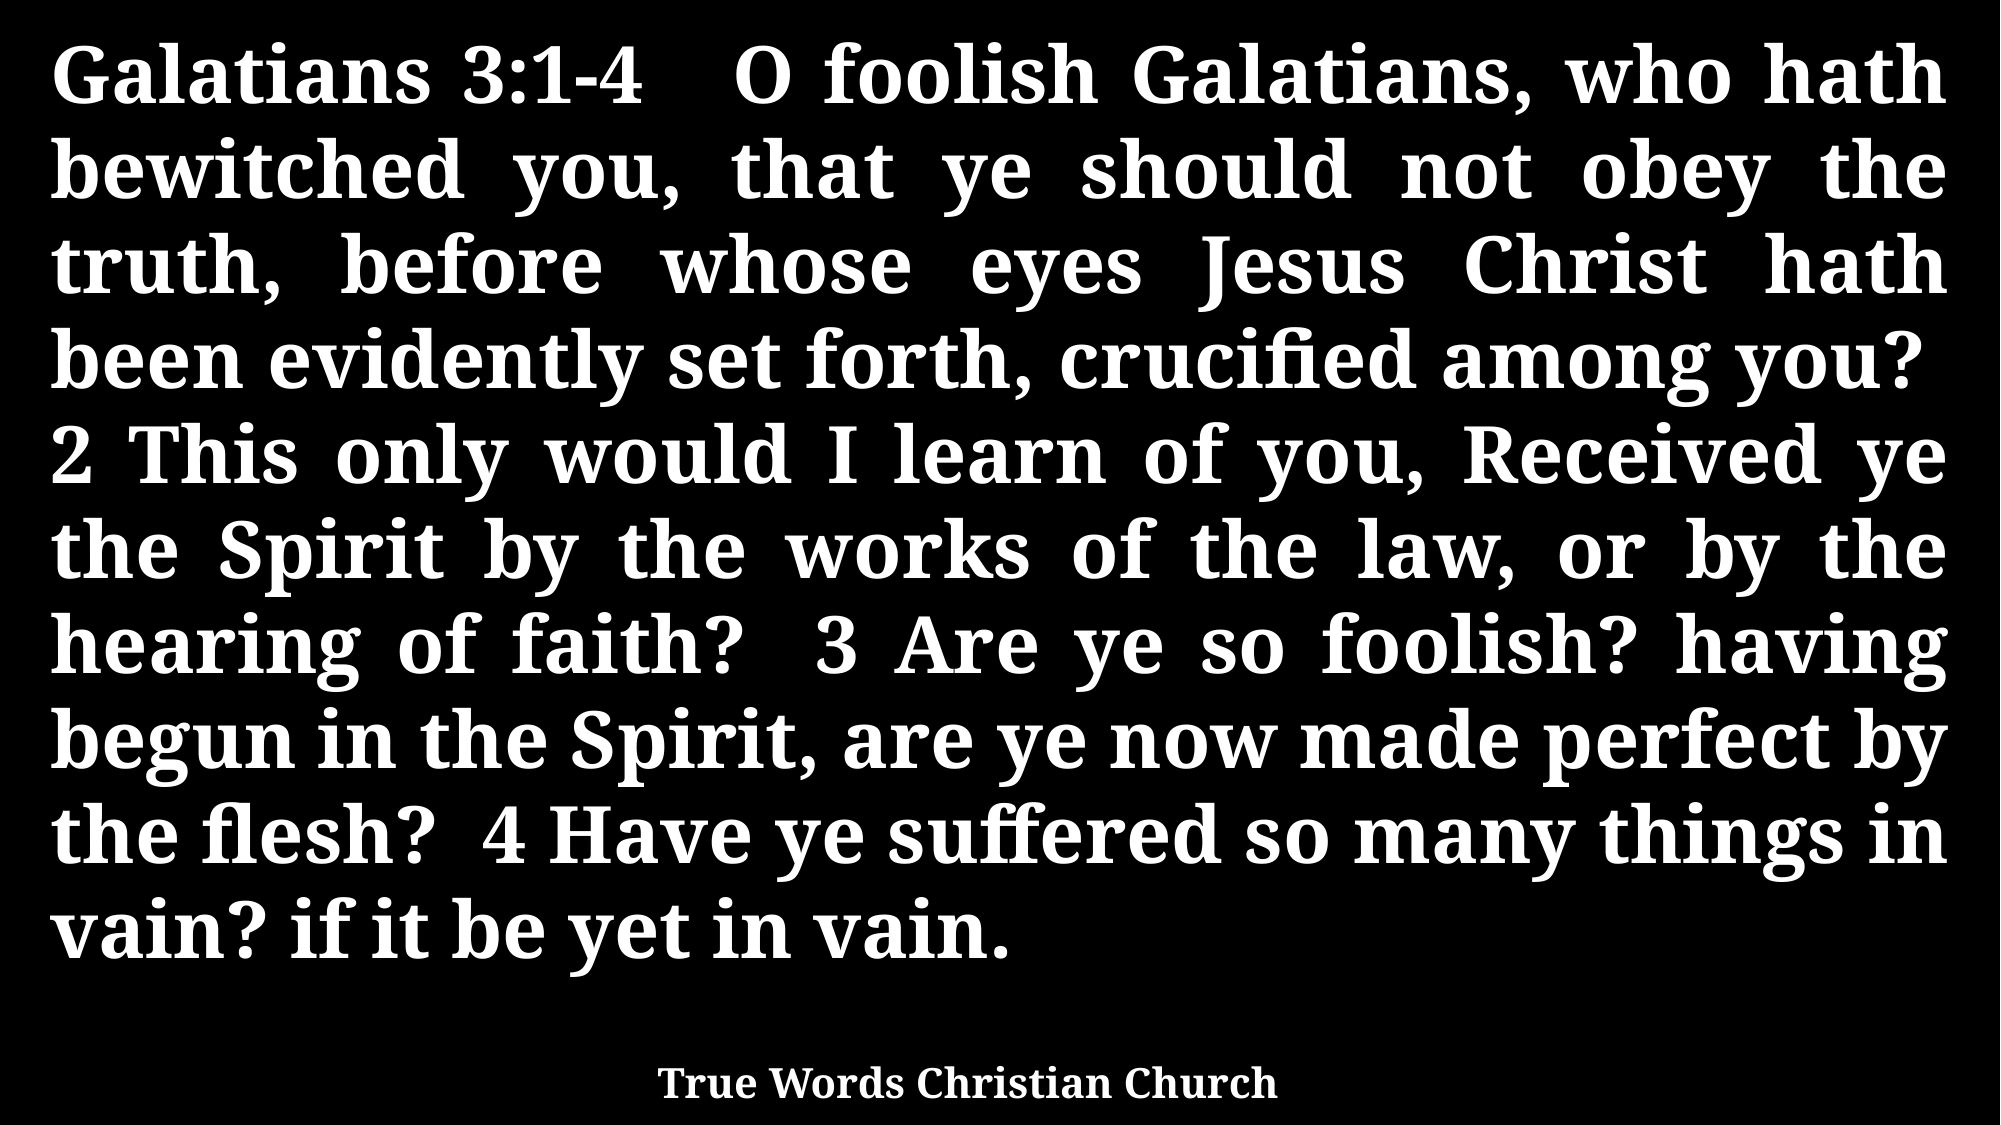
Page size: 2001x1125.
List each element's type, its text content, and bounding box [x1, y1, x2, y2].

text_box True Words Christian Church [642, 1049, 1294, 1114]
text_box Galatians 3:1-4 O foolish Galatians, who hath bewitched you, that ye should not obey the truth, before whose eyes Jesus Christ hath been evidently set forth, crucified among you? 2 This only would I learn of you, Received ye the Spirit by the works of the law, or by the hearing of faith? 3 Are ye so foolish? having begun in the Spirit, are ye now made perfect by the flesh? 4 Have ye suffered so many things in vain? if it be yet in vain. [35, 17, 1965, 982]
